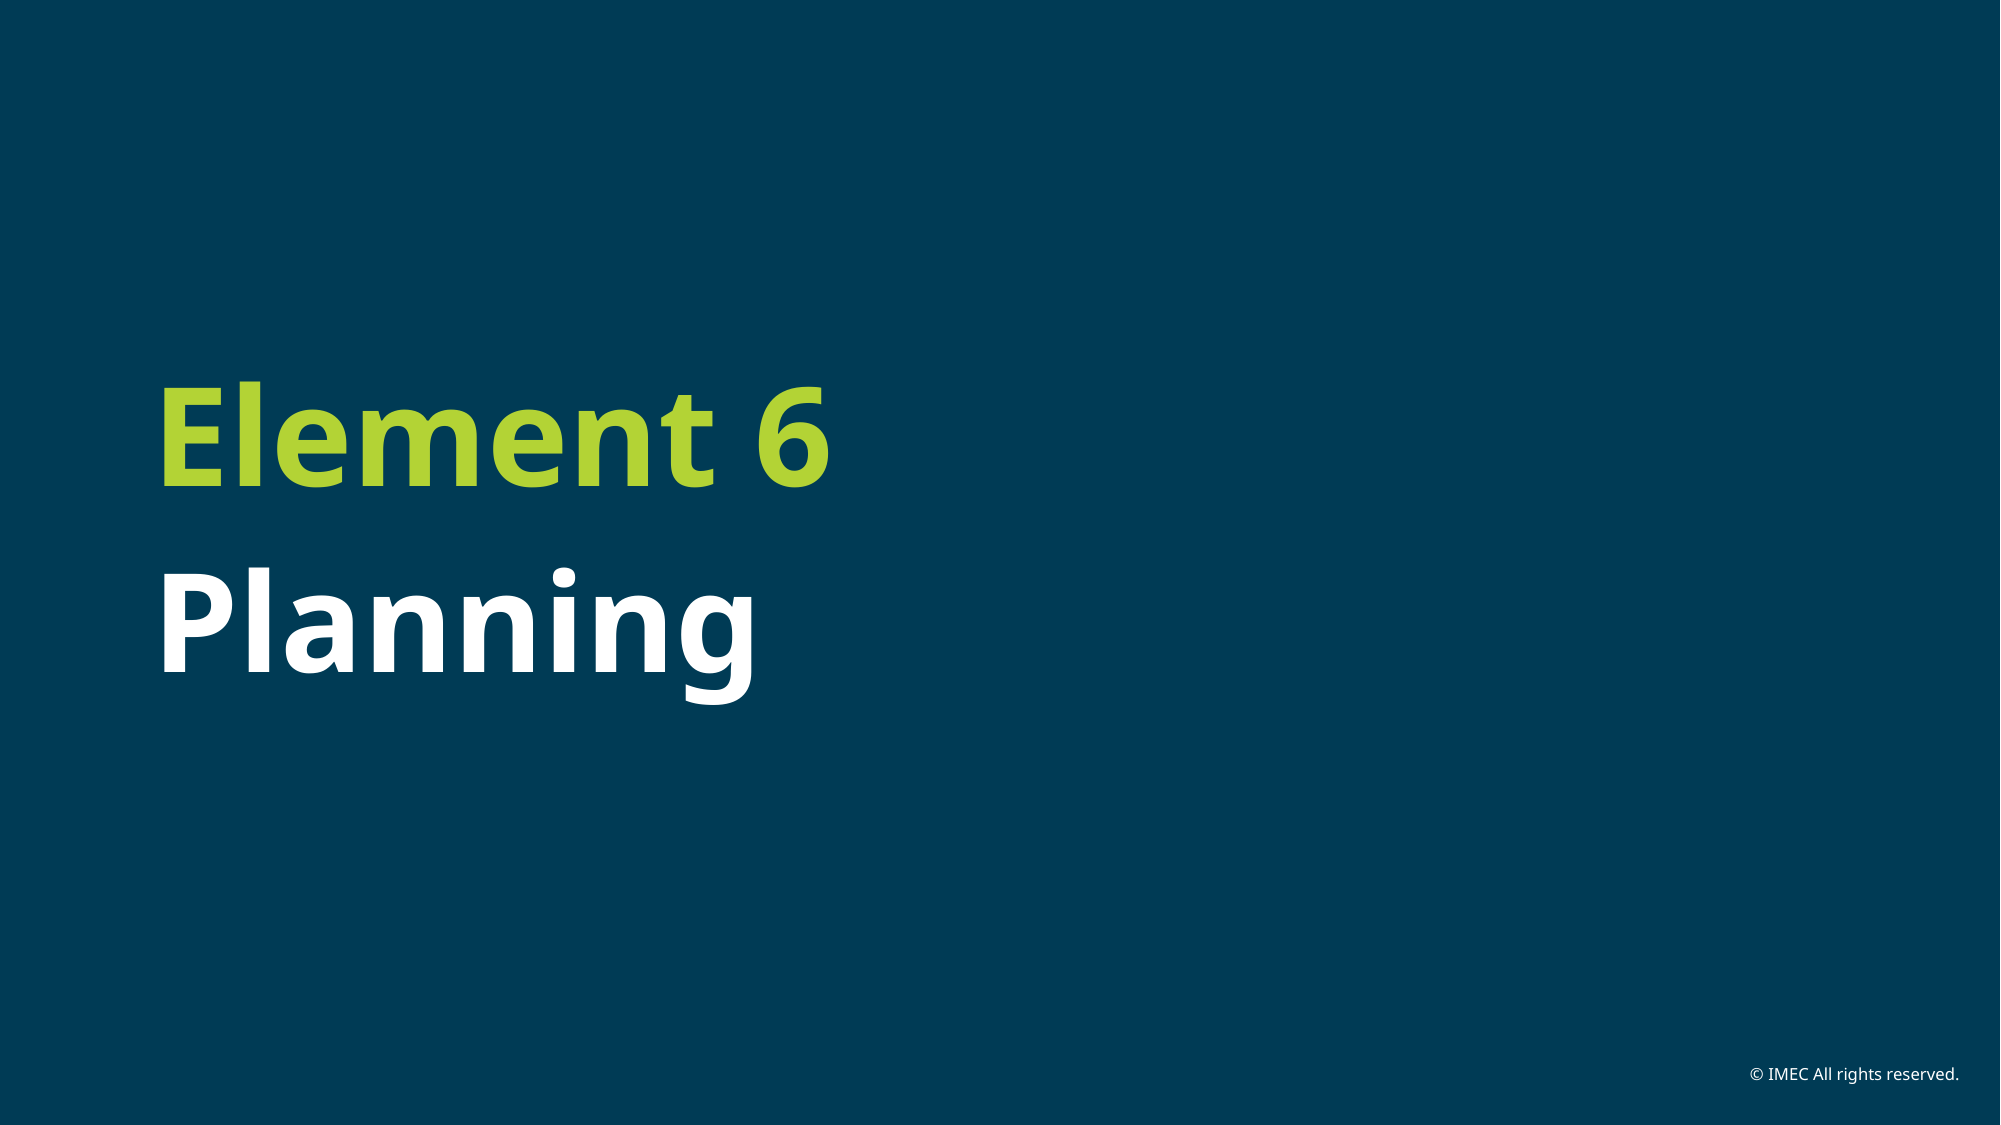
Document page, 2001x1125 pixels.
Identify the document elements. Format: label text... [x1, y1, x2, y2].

list Element 6 Planning [137, 0, 1866, 1049]
